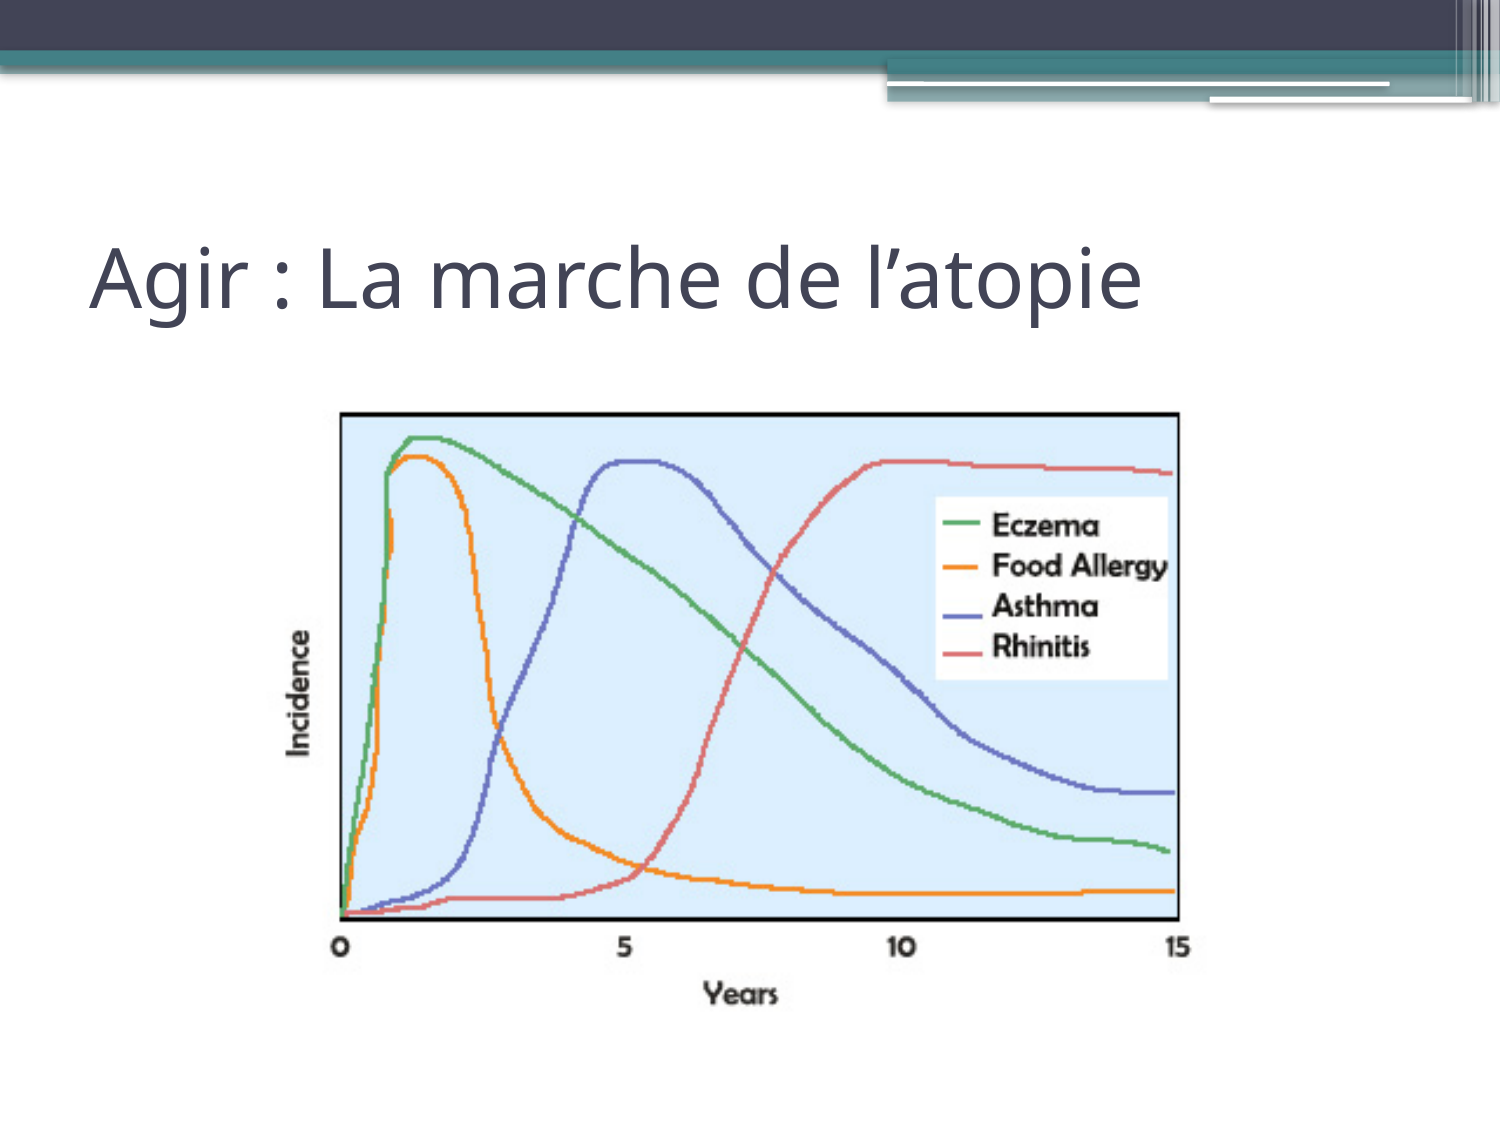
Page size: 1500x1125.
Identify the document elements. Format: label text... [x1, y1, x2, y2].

title Agir : La marche de l’atopie [75, 187, 1425, 363]
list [229, 373, 1286, 1054]
